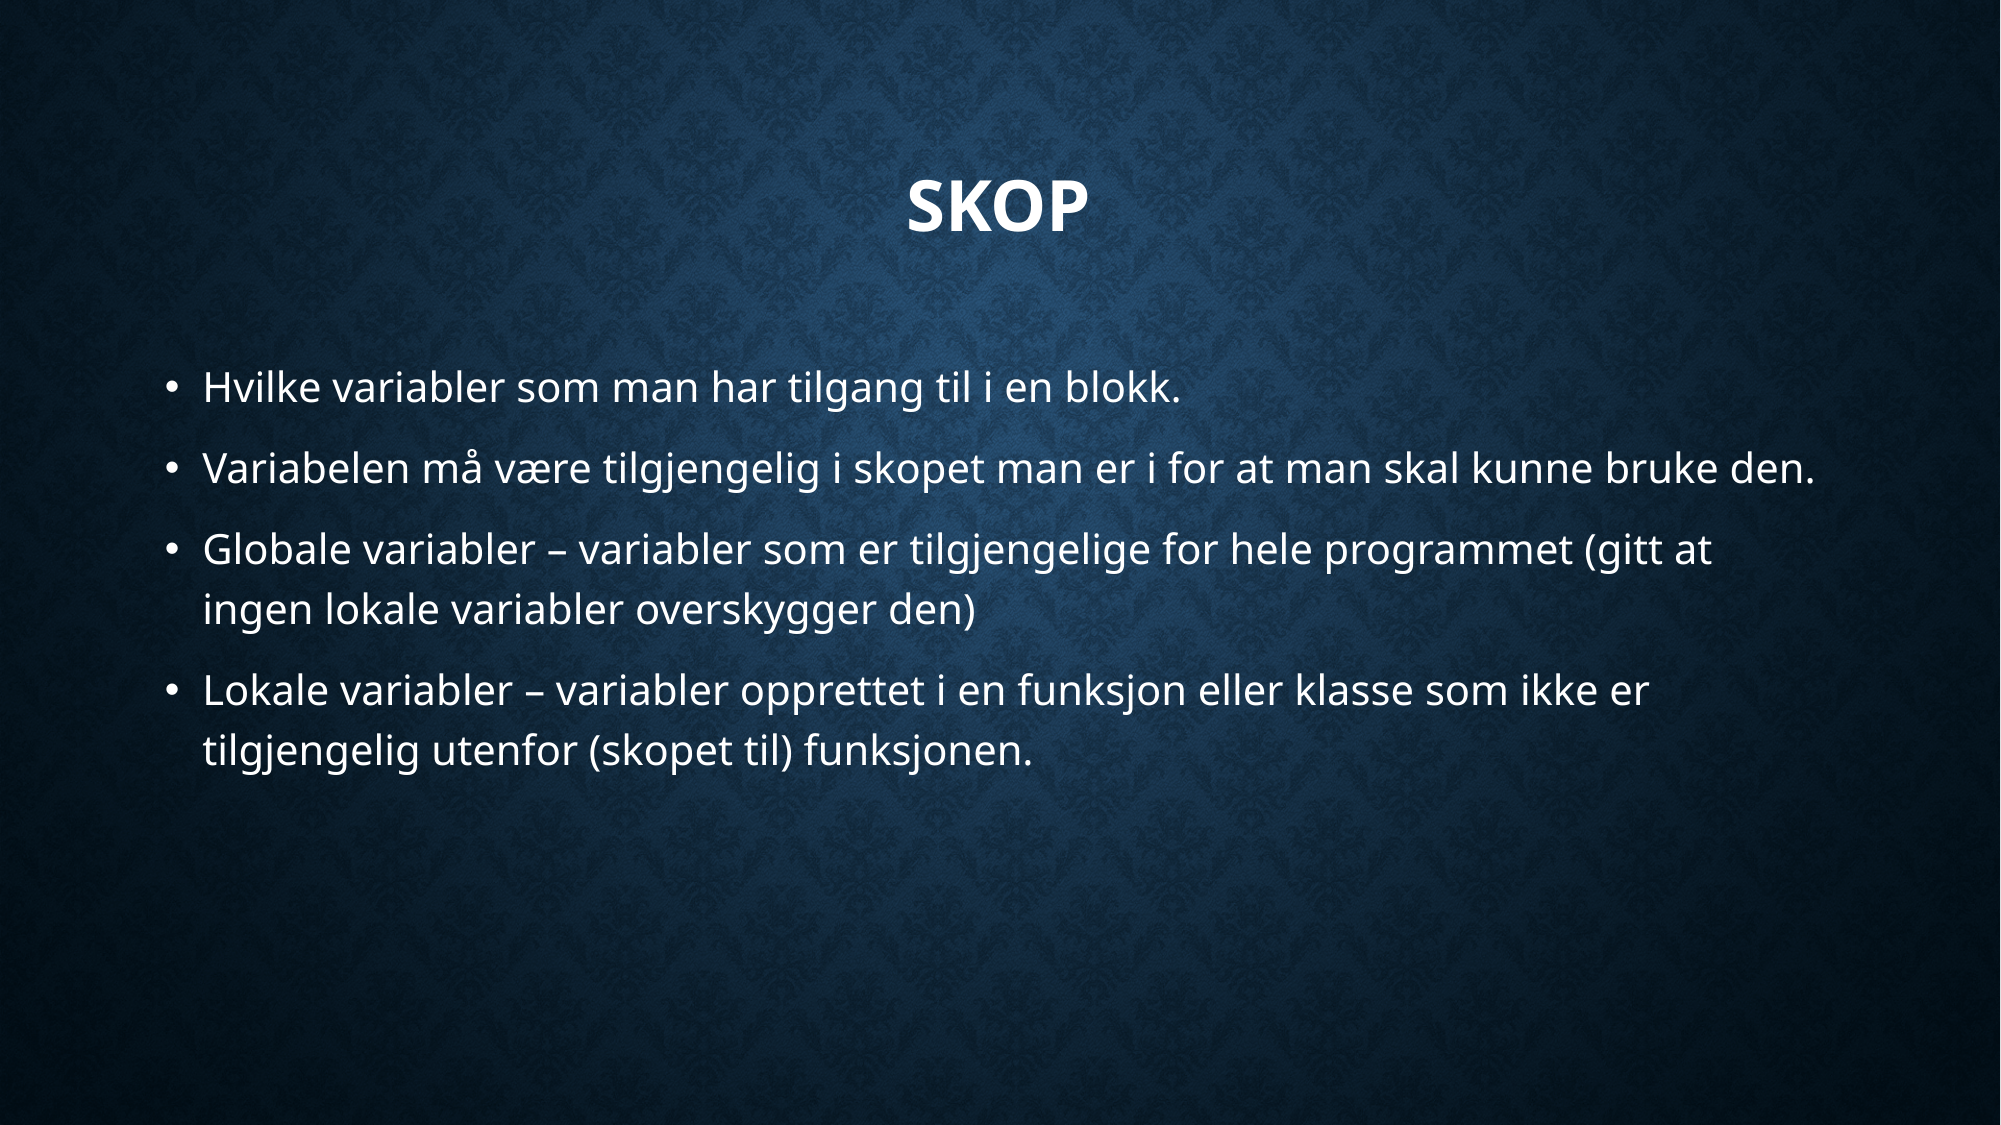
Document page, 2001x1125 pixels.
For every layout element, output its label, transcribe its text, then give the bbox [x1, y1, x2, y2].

title Skop [149, 99, 1849, 318]
list Hvilke variabler som man har tilgang til i en blokk. Variabelen må være tilgjengelig i skopet man er i for at man skal kunne bruke den. Globale variabler – variabler som er tilgjengelige for hele programmet (gitt at ingen lokale variabler overskygger den) Lokale variabler – variabler opprettet i en funksjon eller klasse som ikke er tilgjengelig utenfor (skopet til) funksjonen. [149, 343, 1849, 950]
